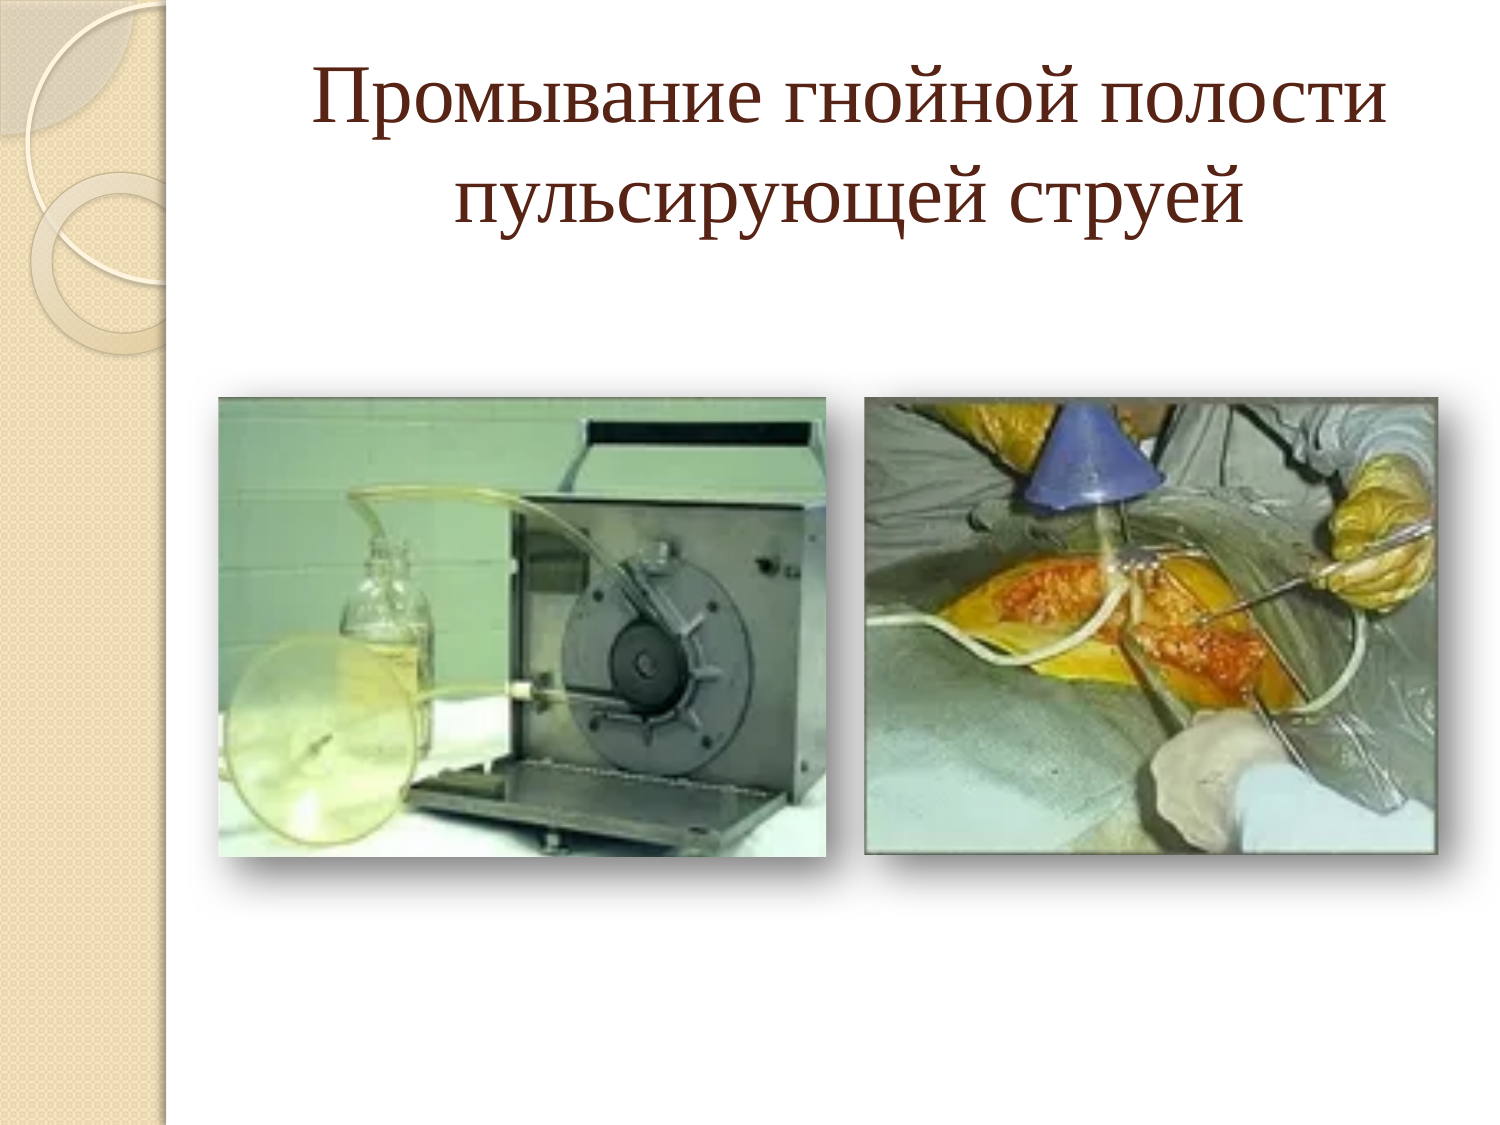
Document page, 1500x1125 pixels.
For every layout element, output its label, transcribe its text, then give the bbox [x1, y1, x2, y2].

picture [218, 396, 827, 858]
picture [864, 396, 1439, 855]
title Промывание гнойной полости пульсирующей струей [235, 45, 1466, 233]
